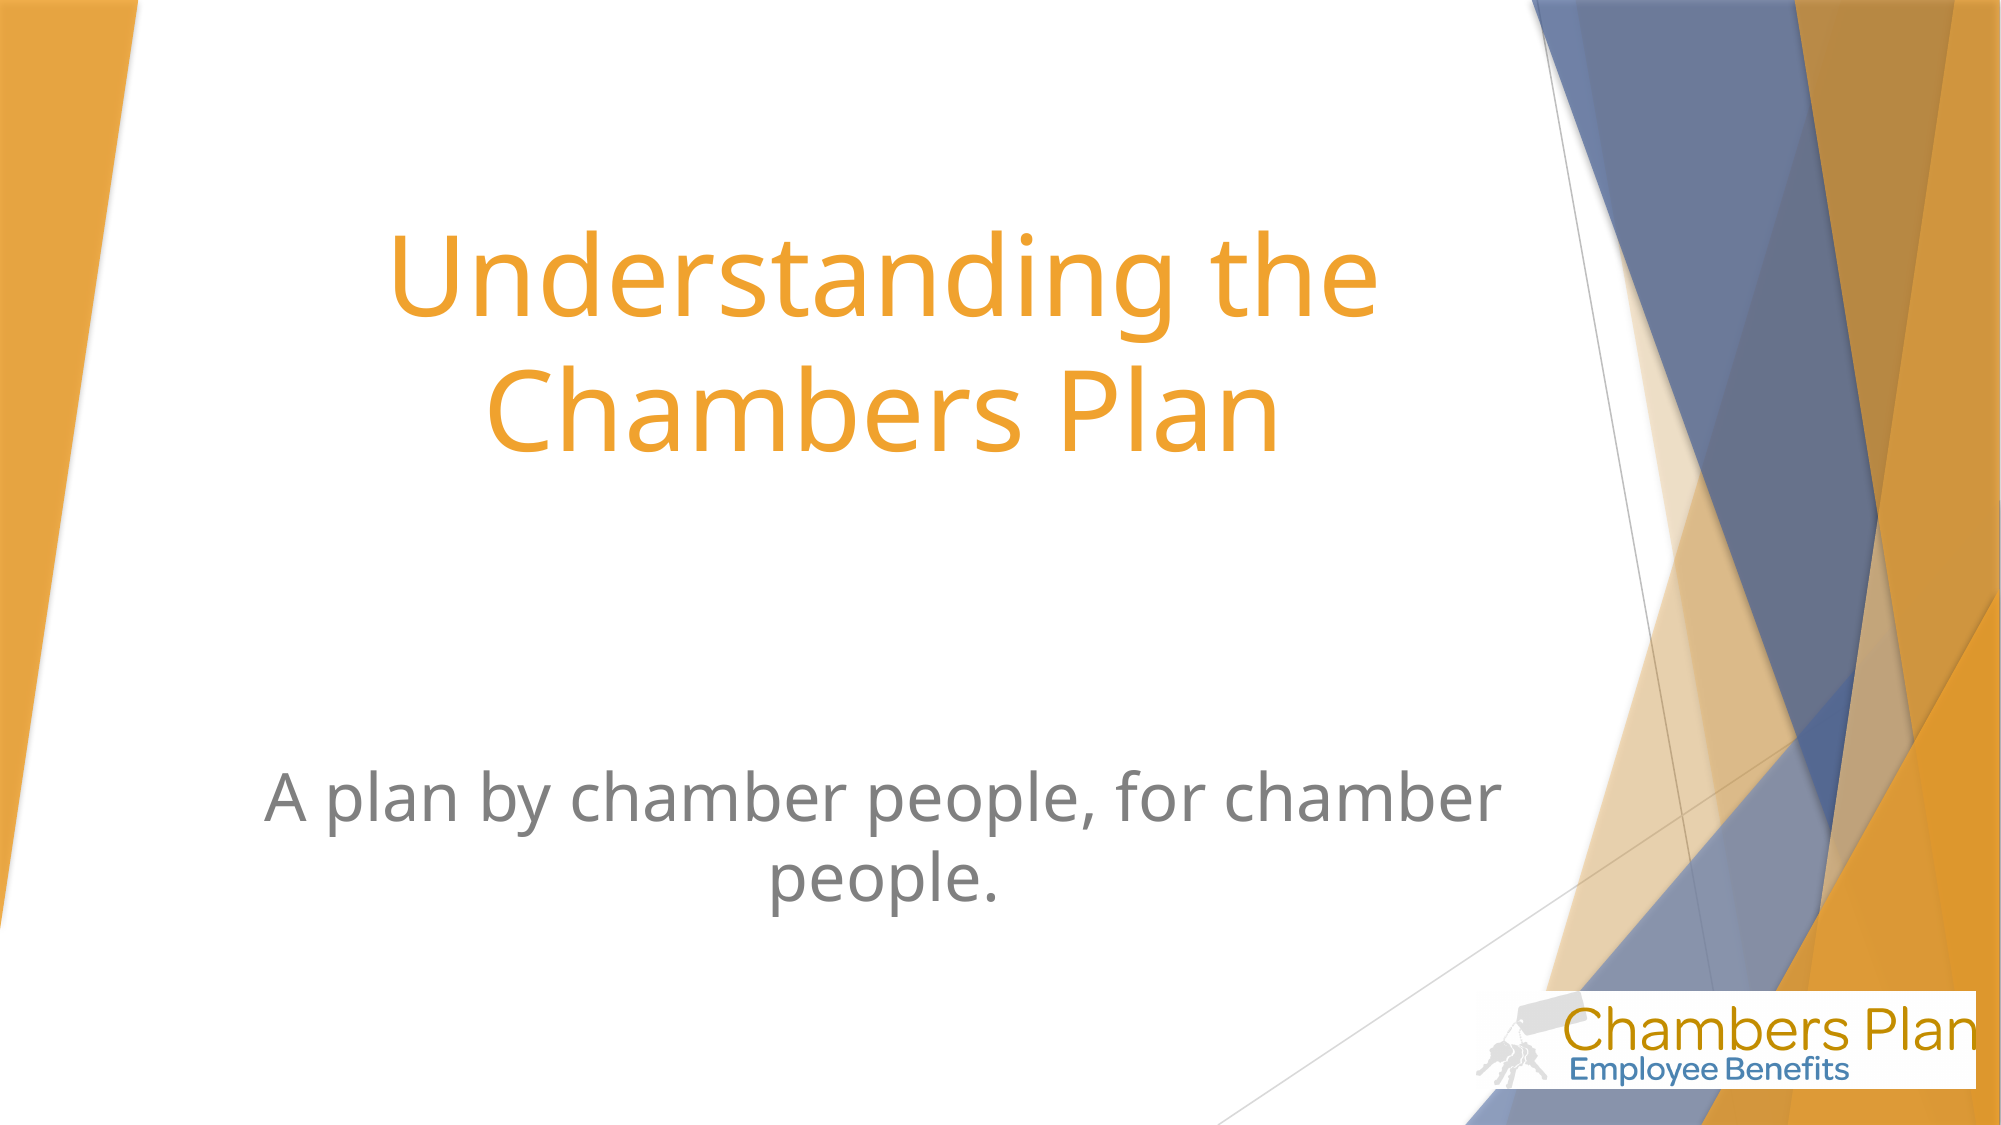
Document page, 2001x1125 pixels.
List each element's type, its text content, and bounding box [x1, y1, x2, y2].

title Understanding the Chambers Plan [247, 199, 1522, 482]
subtitle A plan by chamber people, for chamber people. [247, 746, 1522, 954]
picture [1476, 990, 1977, 1090]
